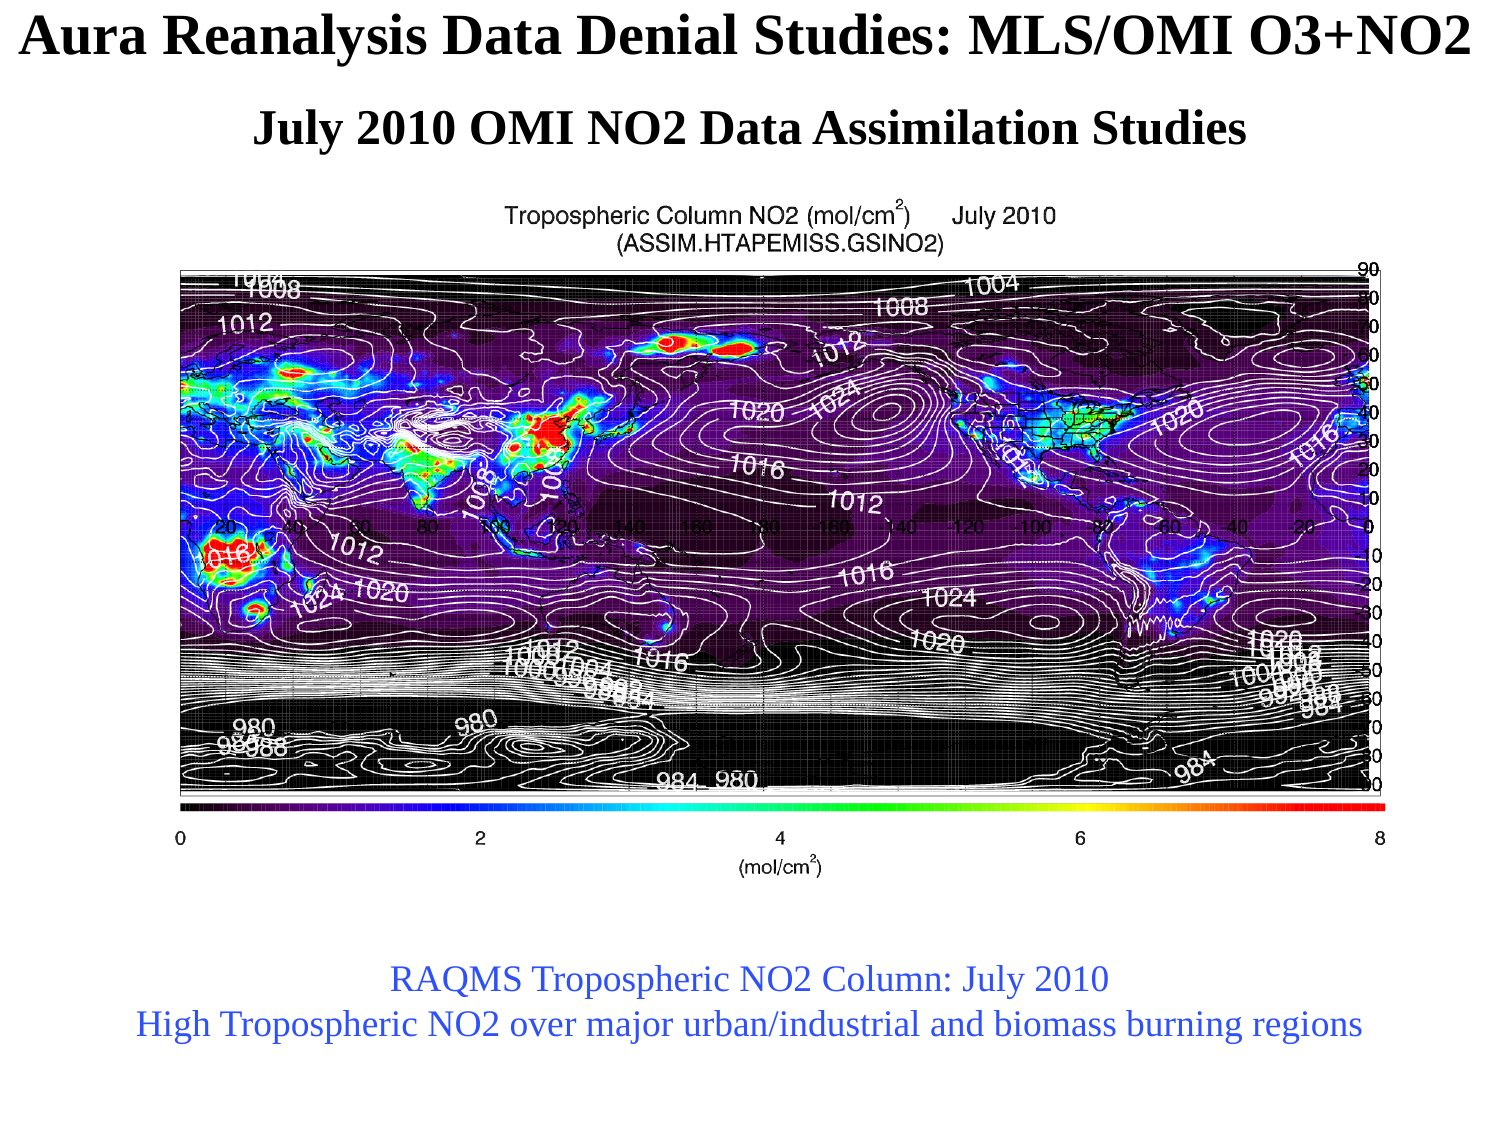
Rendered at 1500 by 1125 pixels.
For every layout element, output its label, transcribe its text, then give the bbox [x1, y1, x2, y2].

text_box July 2010 OMI NO2 Data Assimilation Studies [237, 87, 1263, 163]
text_box Aura Reanalysis Data Denial Studies: MLS/OMI O3+NO2 [3, 0, 1500, 87]
text_box RAQMS Tropospheric NO2 Column: July 2010 High Tropospheric NO2 over major urban/industrial and biomass burning regions [120, 955, 1379, 1097]
picture [0, 194, 1500, 946]
